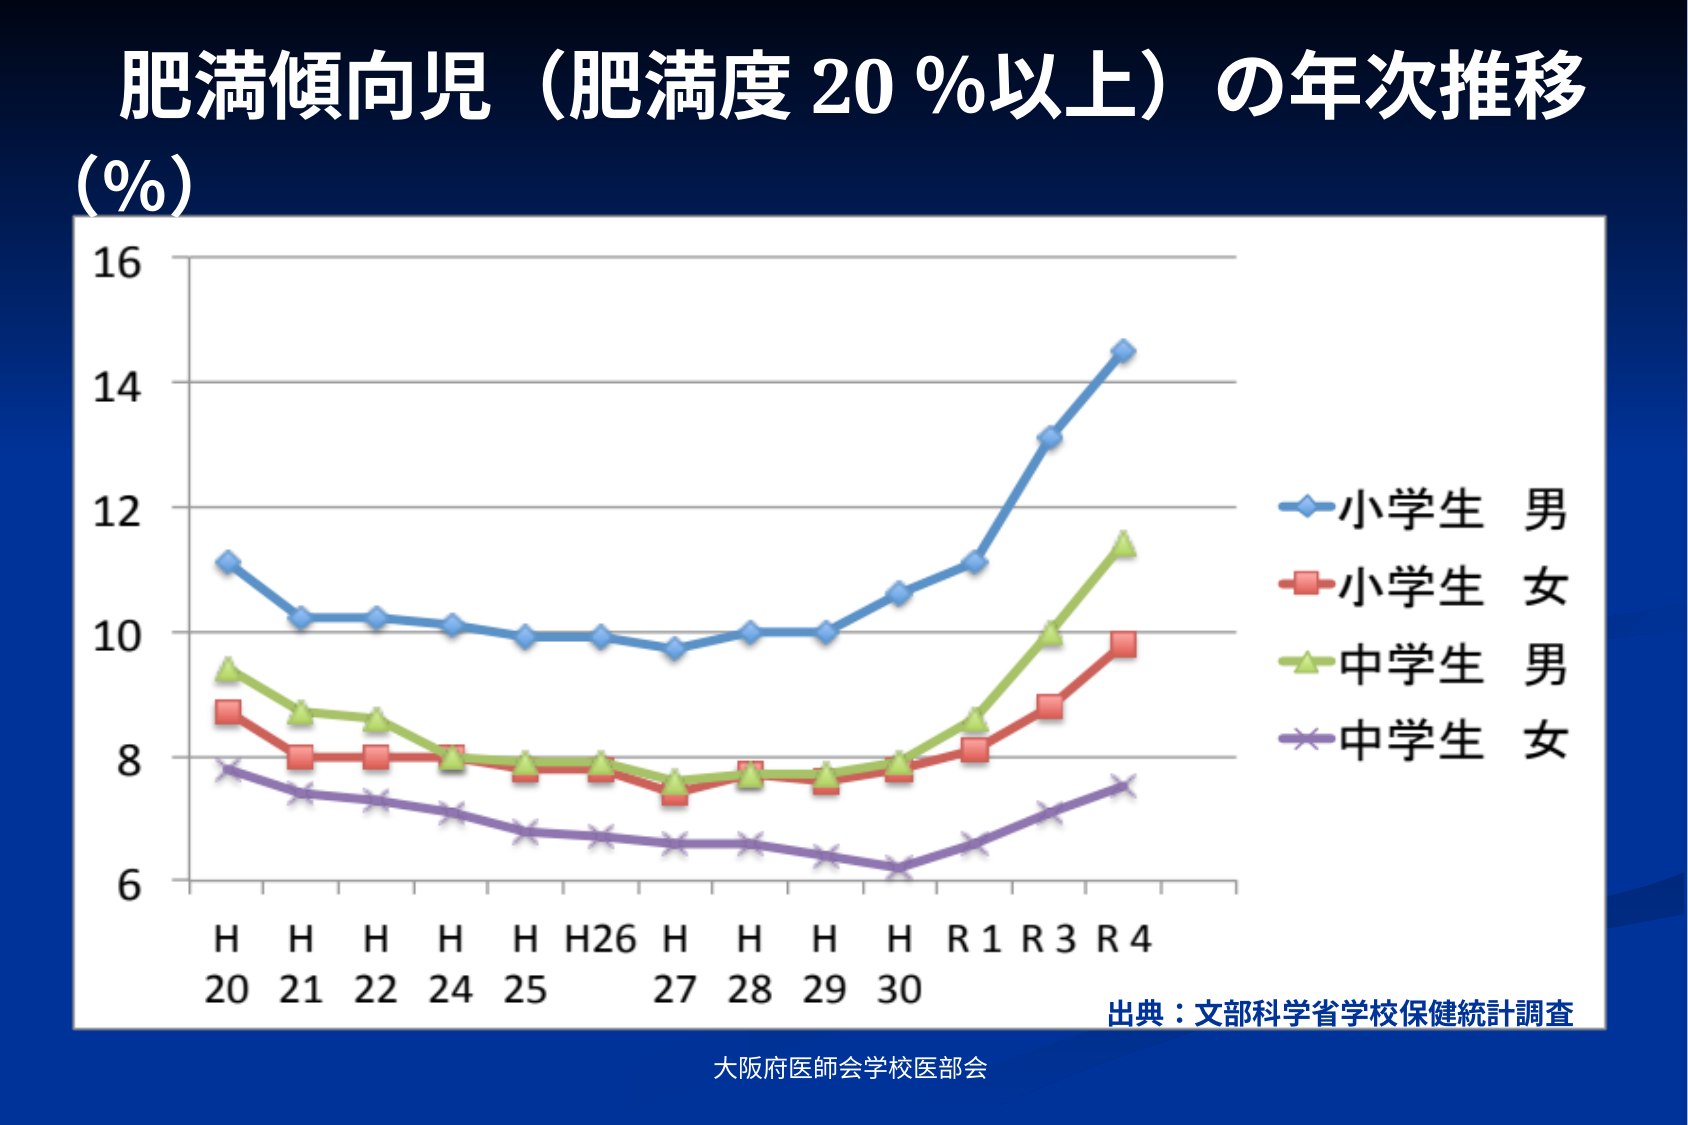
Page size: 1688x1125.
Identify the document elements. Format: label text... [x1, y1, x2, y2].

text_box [63, 207, 1612, 1036]
footer 大阪府医師会学校医部会 [583, 1045, 1119, 1090]
text_box （％） [19, 137, 250, 232]
text_box 肥満傾向児（肥満度20％以上）の年次推移 [103, 30, 1603, 136]
